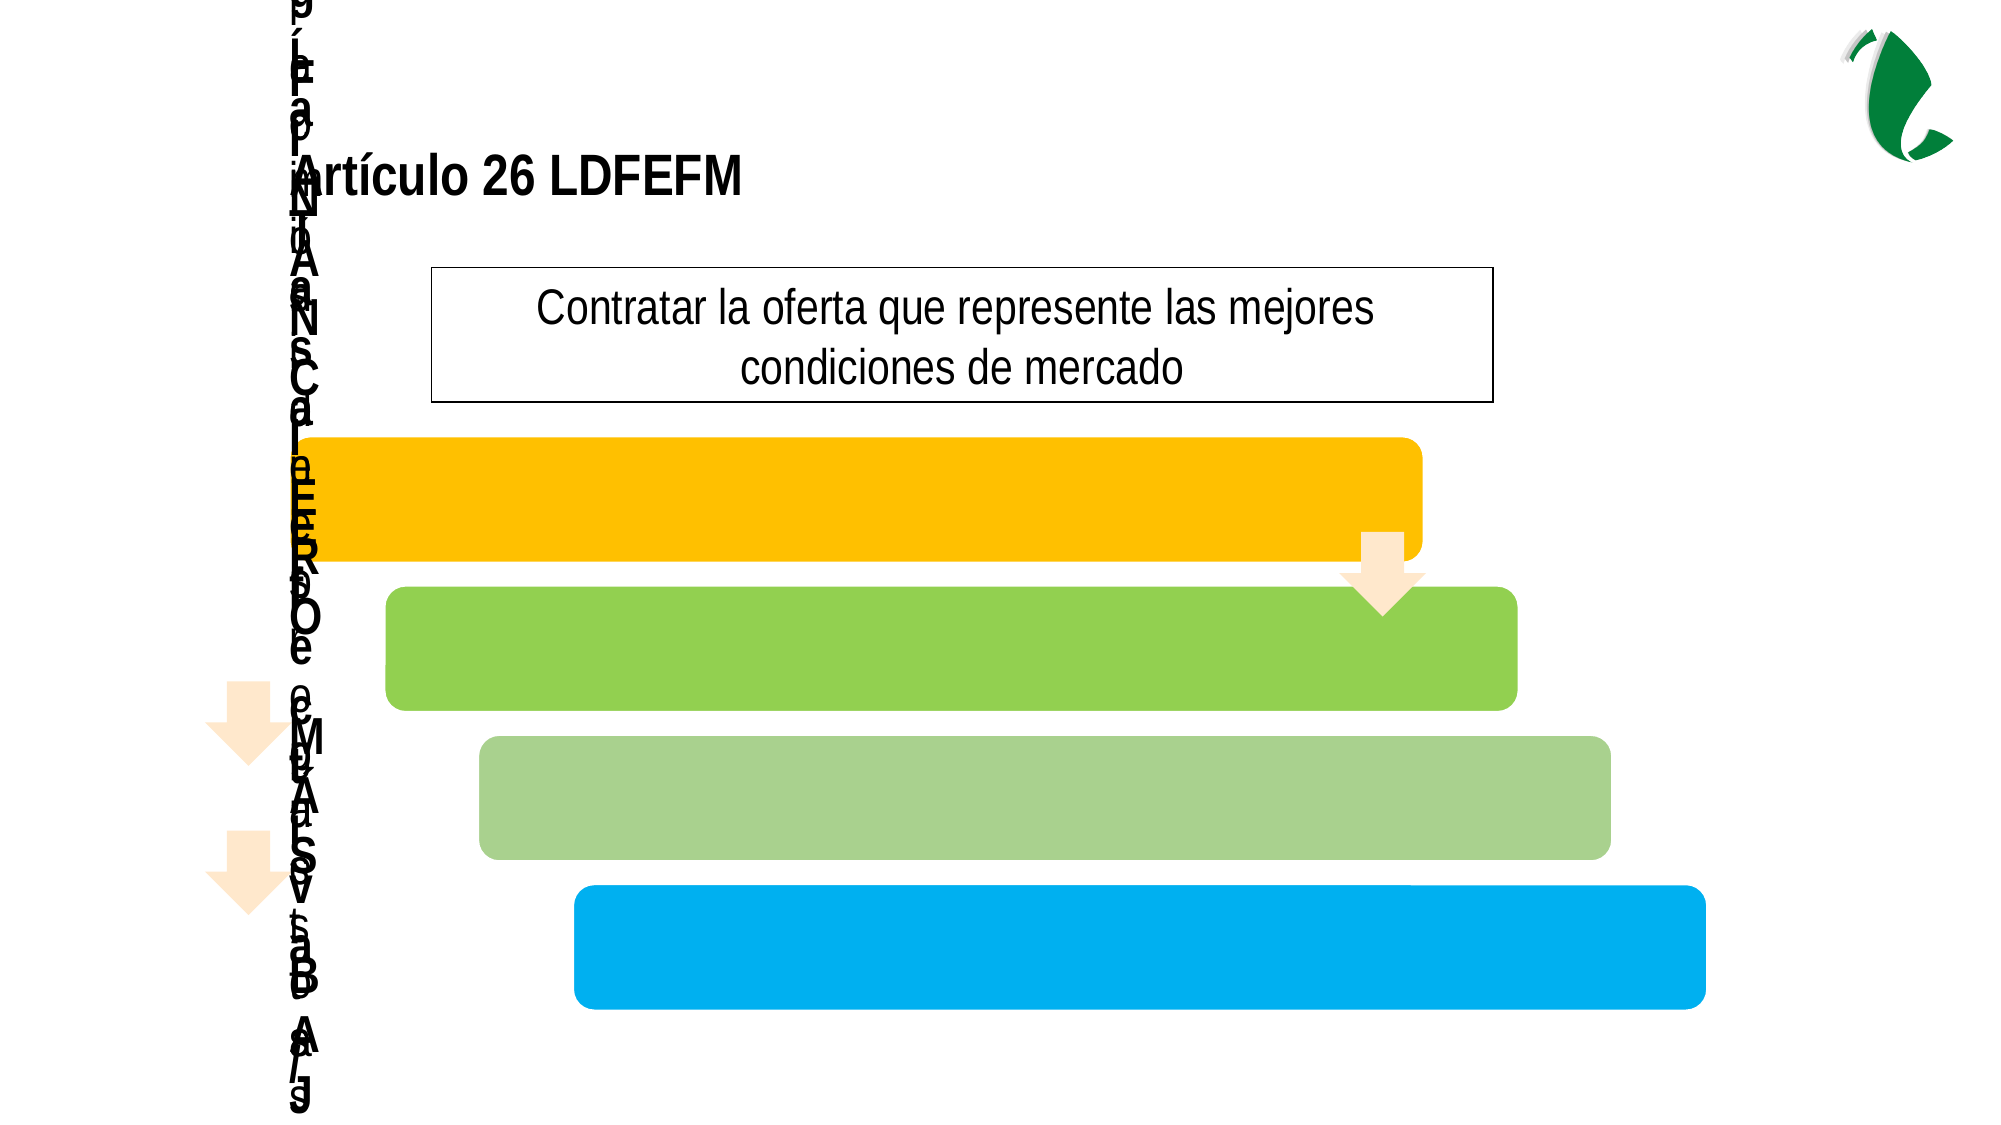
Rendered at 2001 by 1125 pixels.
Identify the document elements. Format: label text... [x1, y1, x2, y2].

text_box Contratar la oferta que represente las mejores condiciones de mercado [431, 267, 1493, 403]
text_box Artículo 26 LDFEFM [274, 129, 778, 214]
picture [1838, 27, 1956, 165]
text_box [289, 436, 1708, 1011]
